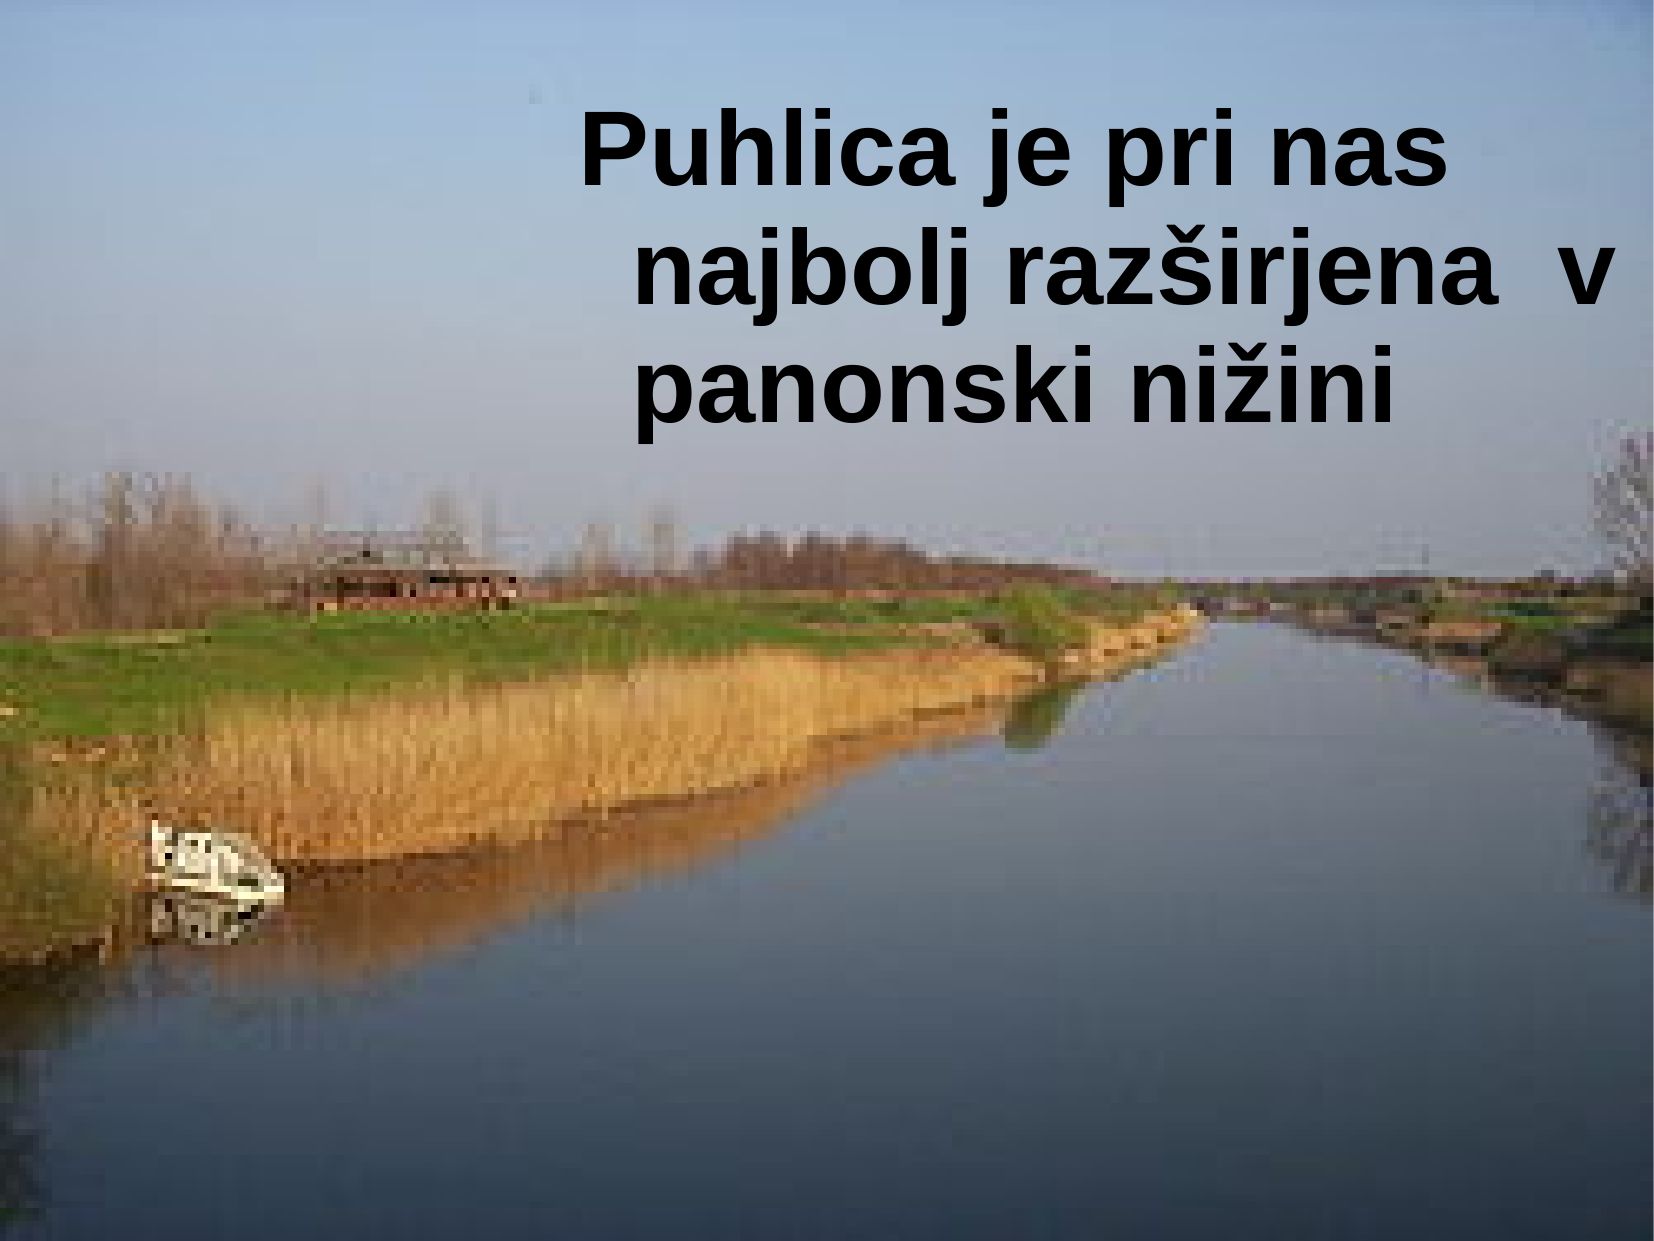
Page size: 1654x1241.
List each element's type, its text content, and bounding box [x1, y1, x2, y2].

list Puhlica je pri nas najbolj razširjena v panonski nižini [560, 83, 1624, 440]
picture [0, 0, 1654, 1241]
